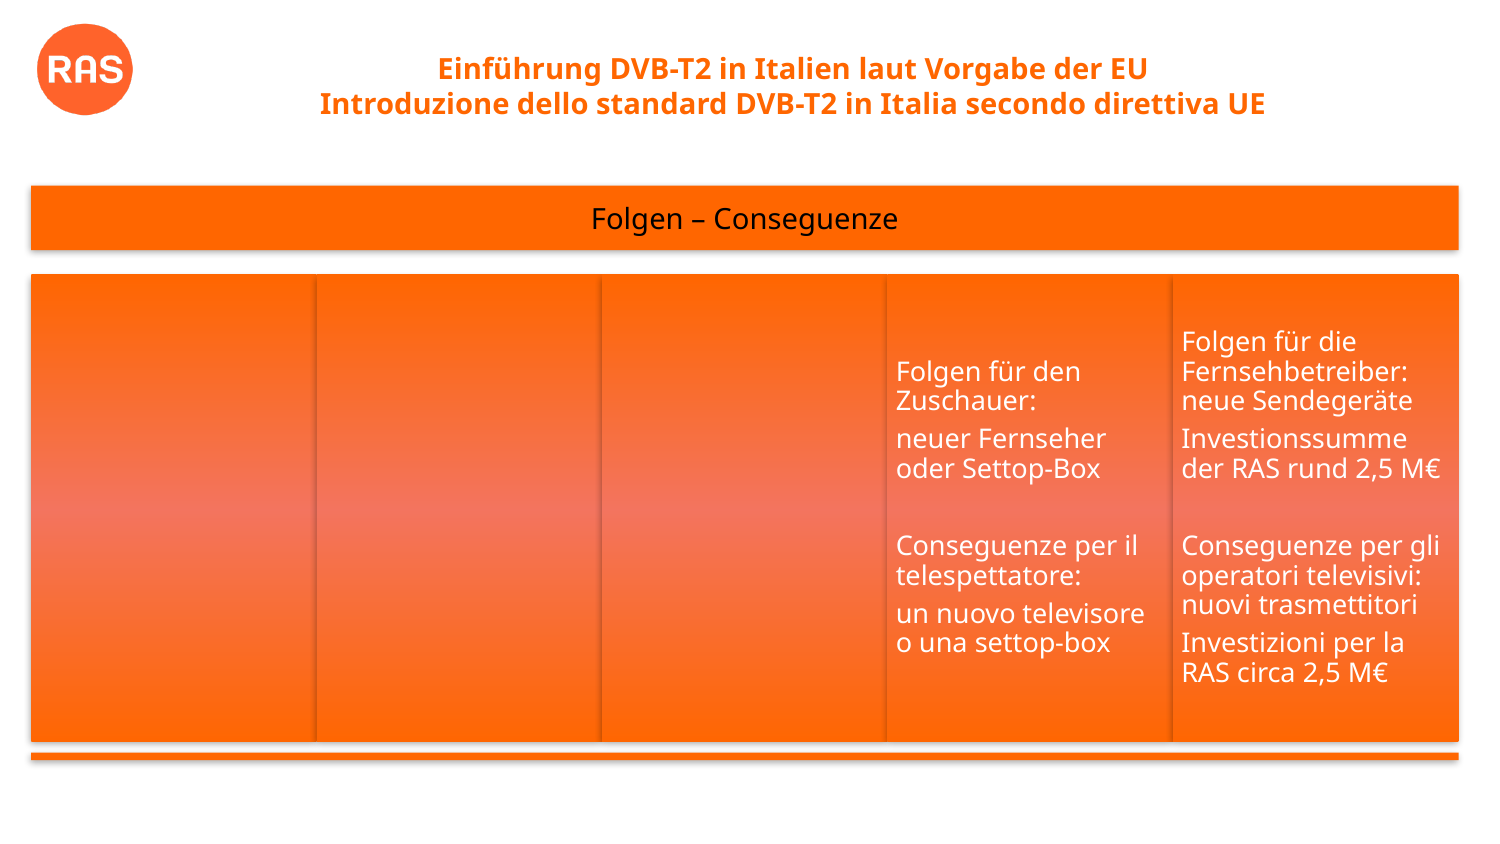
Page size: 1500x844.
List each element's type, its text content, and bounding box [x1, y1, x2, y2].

picture [30, 18, 138, 120]
text_box Einführung DVB-T2 in Italien laut Vorgabe der EU Introduzione dello standard DVB-T2 in Italia secondo direttiva UE [163, 42, 1424, 144]
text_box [30, 149, 1459, 777]
